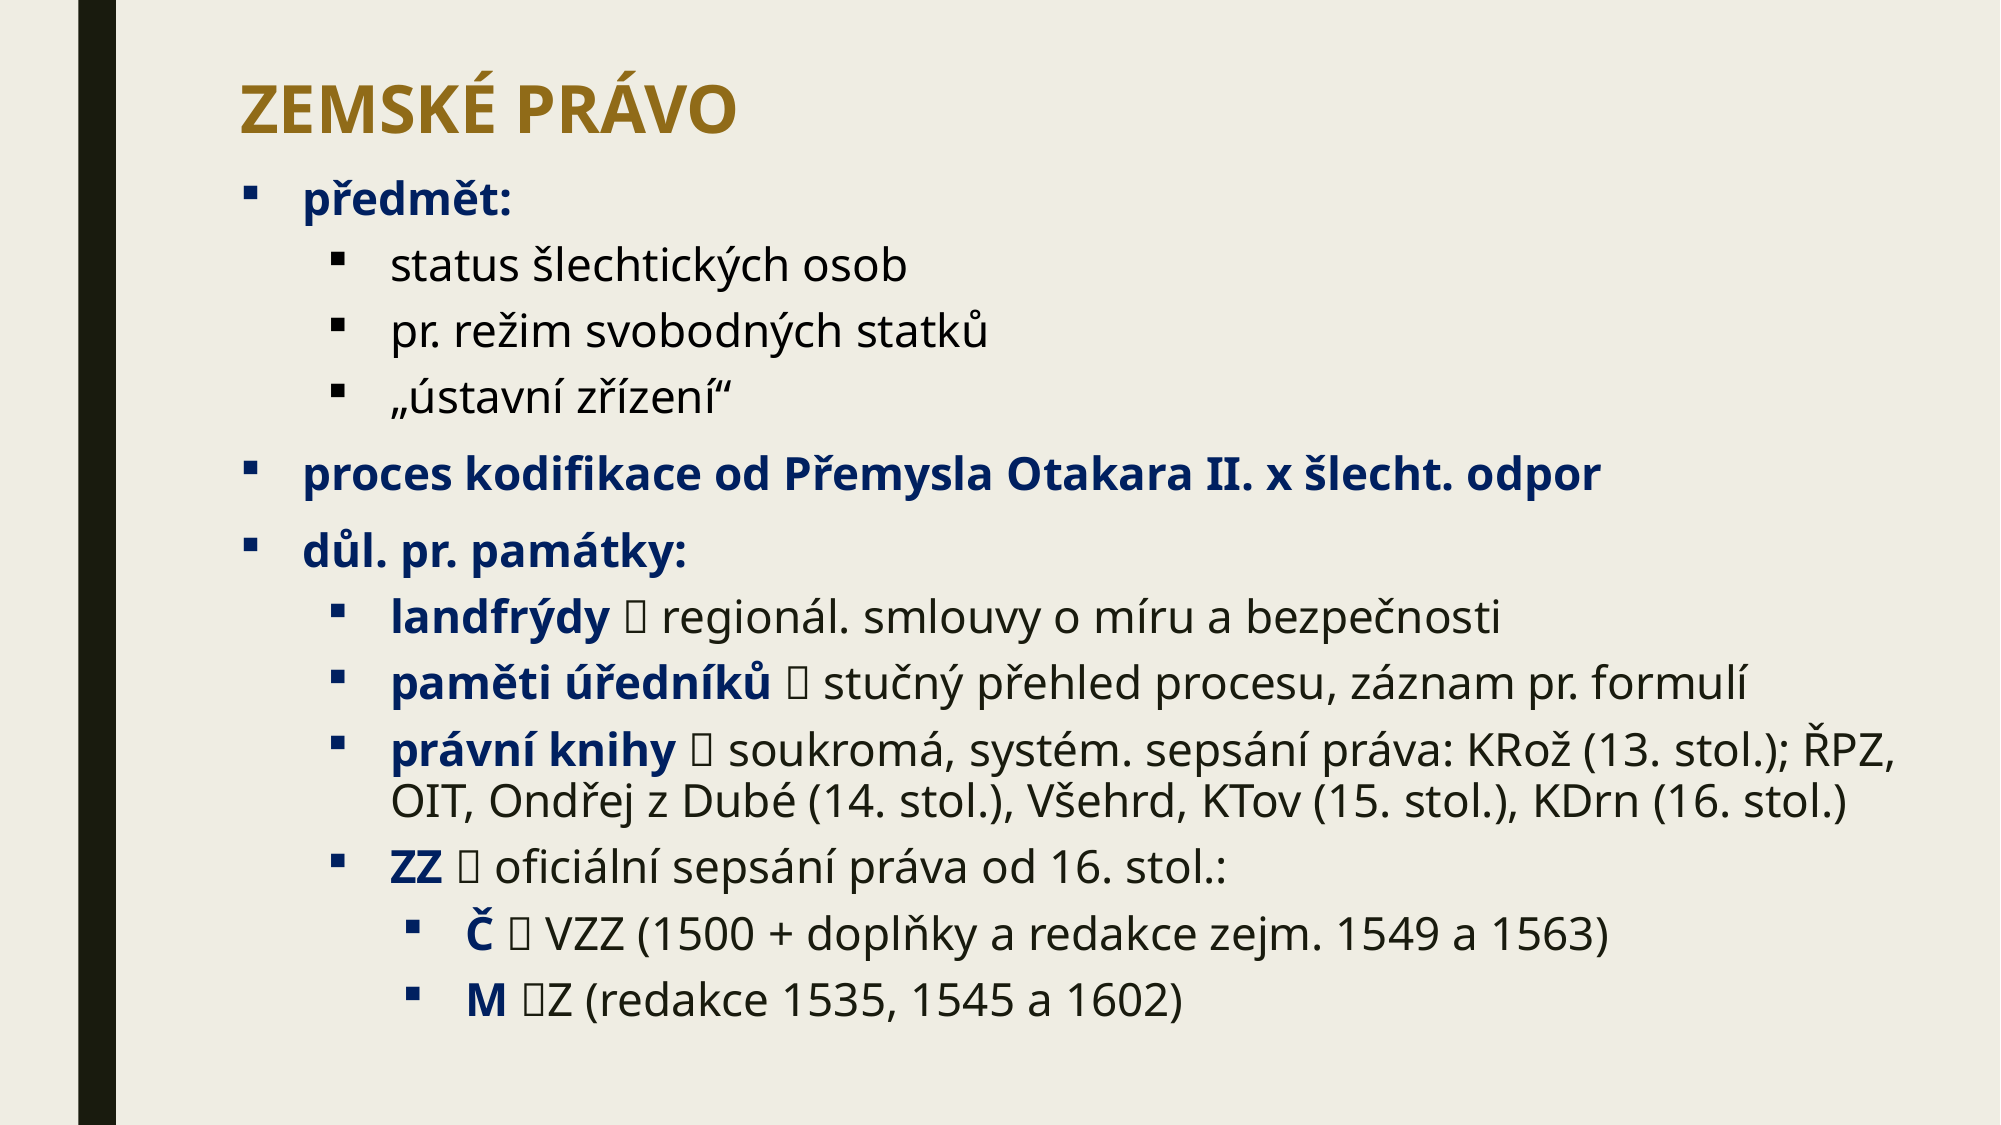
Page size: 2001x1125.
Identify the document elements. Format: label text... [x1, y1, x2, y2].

list ZEMSKÉ PRÁVO předmět: status šlechtických osob pr. režim svobodných statků „ústavní zřízení“ proces kodifikace od Přemysla Otakara II. x šlecht. odpor důl. pr. památky: landfrýdy  regionál. smlouvy o míru a bezpečnosti paměti úředníků  stučný přehled procesu, záznam pr. formulí právní knihy  soukromá, systém. sepsání práva: KRož (13. stol.); ŘPZ, OIT, Ondřej z Dubé (14. stol.), Všehrd, KTov (15. stol.), KDrn (16. stol.) ZZ  oficiální sepsání práva od 16. stol.: Č  VZZ (1500 + doplňky a redakce zejm. 1549 a 1563) M Z (redakce 1535, 1545 a 1602) [225, 66, 1922, 1106]
